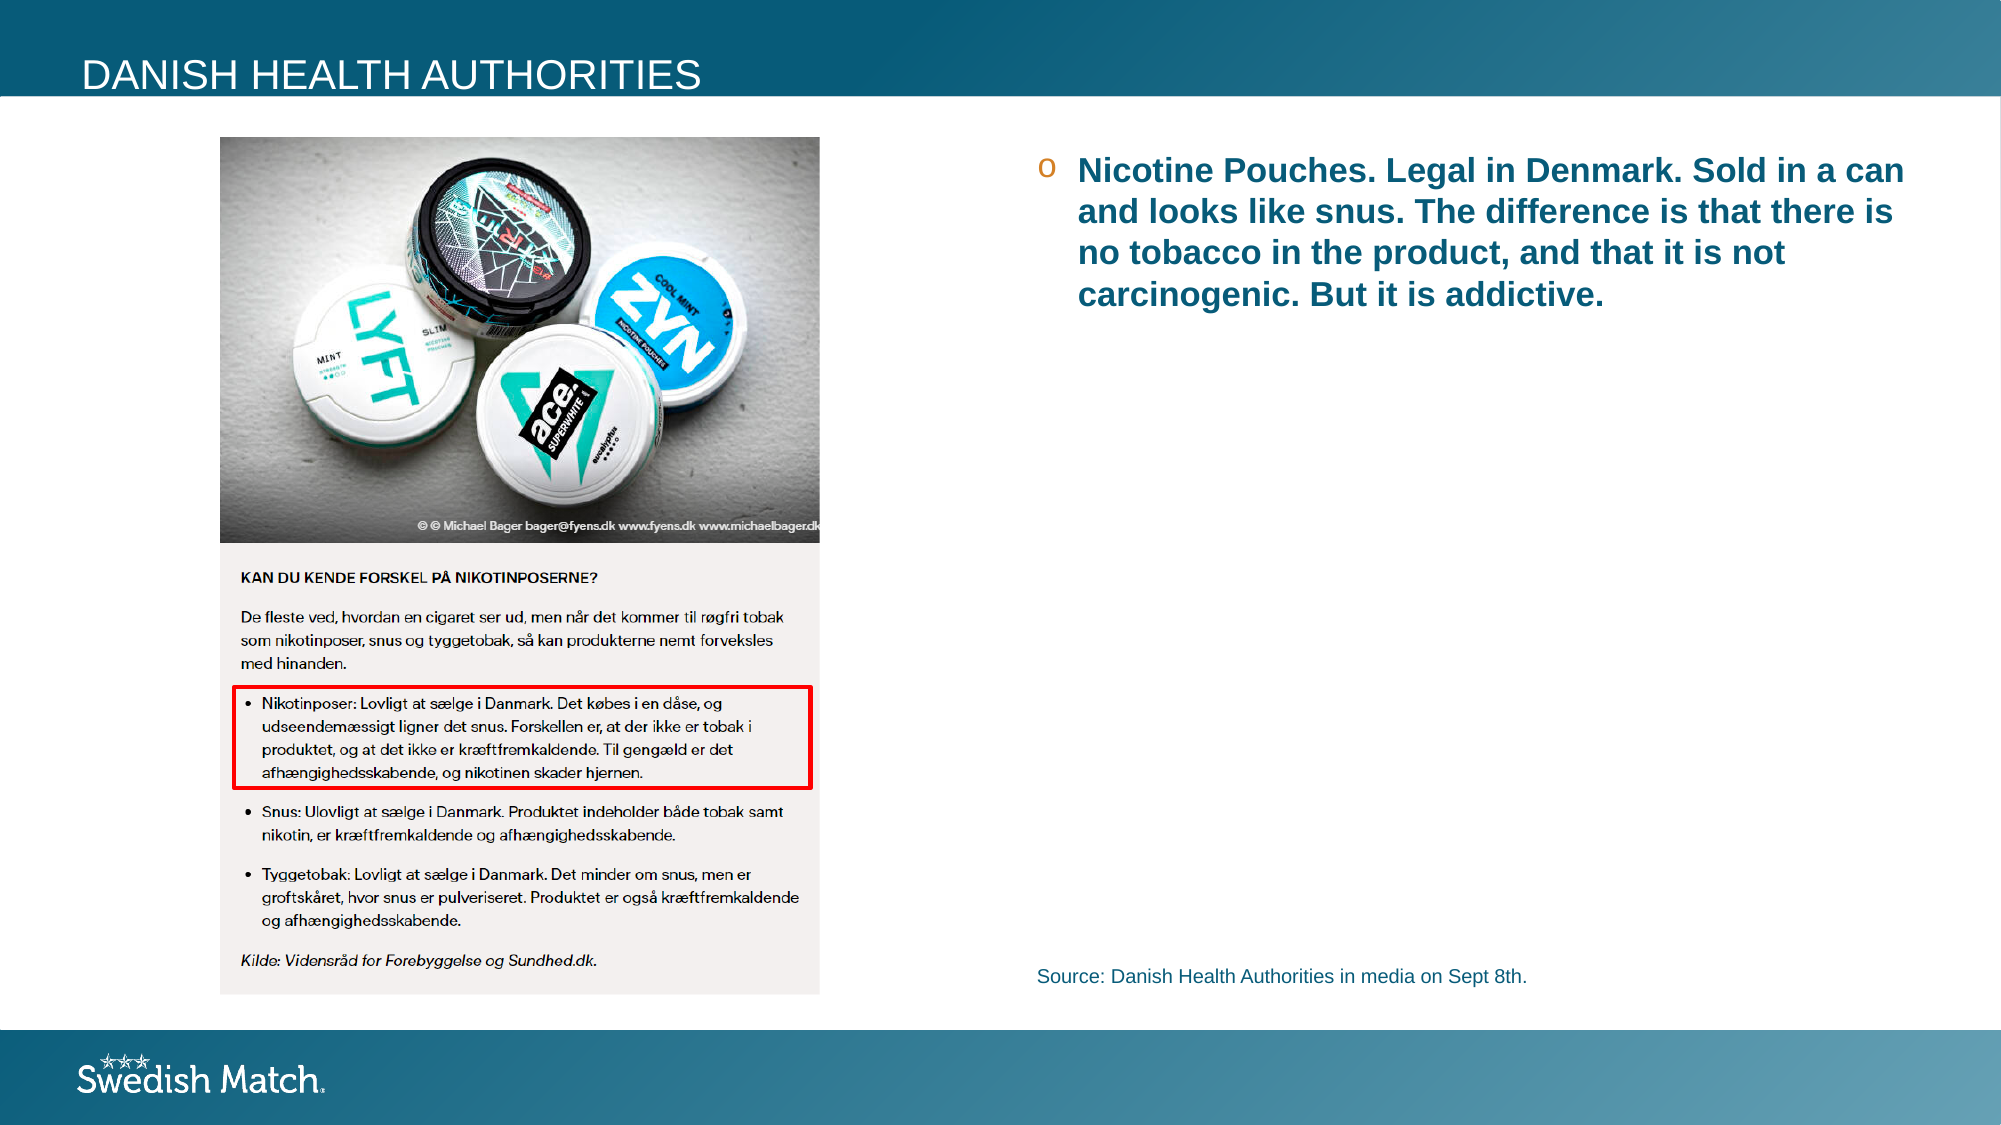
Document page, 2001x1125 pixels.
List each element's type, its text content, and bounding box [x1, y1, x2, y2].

list Nicotine Pouches. Legal in Denmark. Sold in a can and looks like snus. The difference is that there is no tobacco in the product, and that it is not carcinogenic. But it is addictive. Source: Danish Health Authorities in media on Sept 8th. [1016, 137, 1950, 1001]
picture [77, 1053, 325, 1093]
picture [219, 137, 820, 1001]
title Danish Health Authorities [61, 36, 1951, 108]
